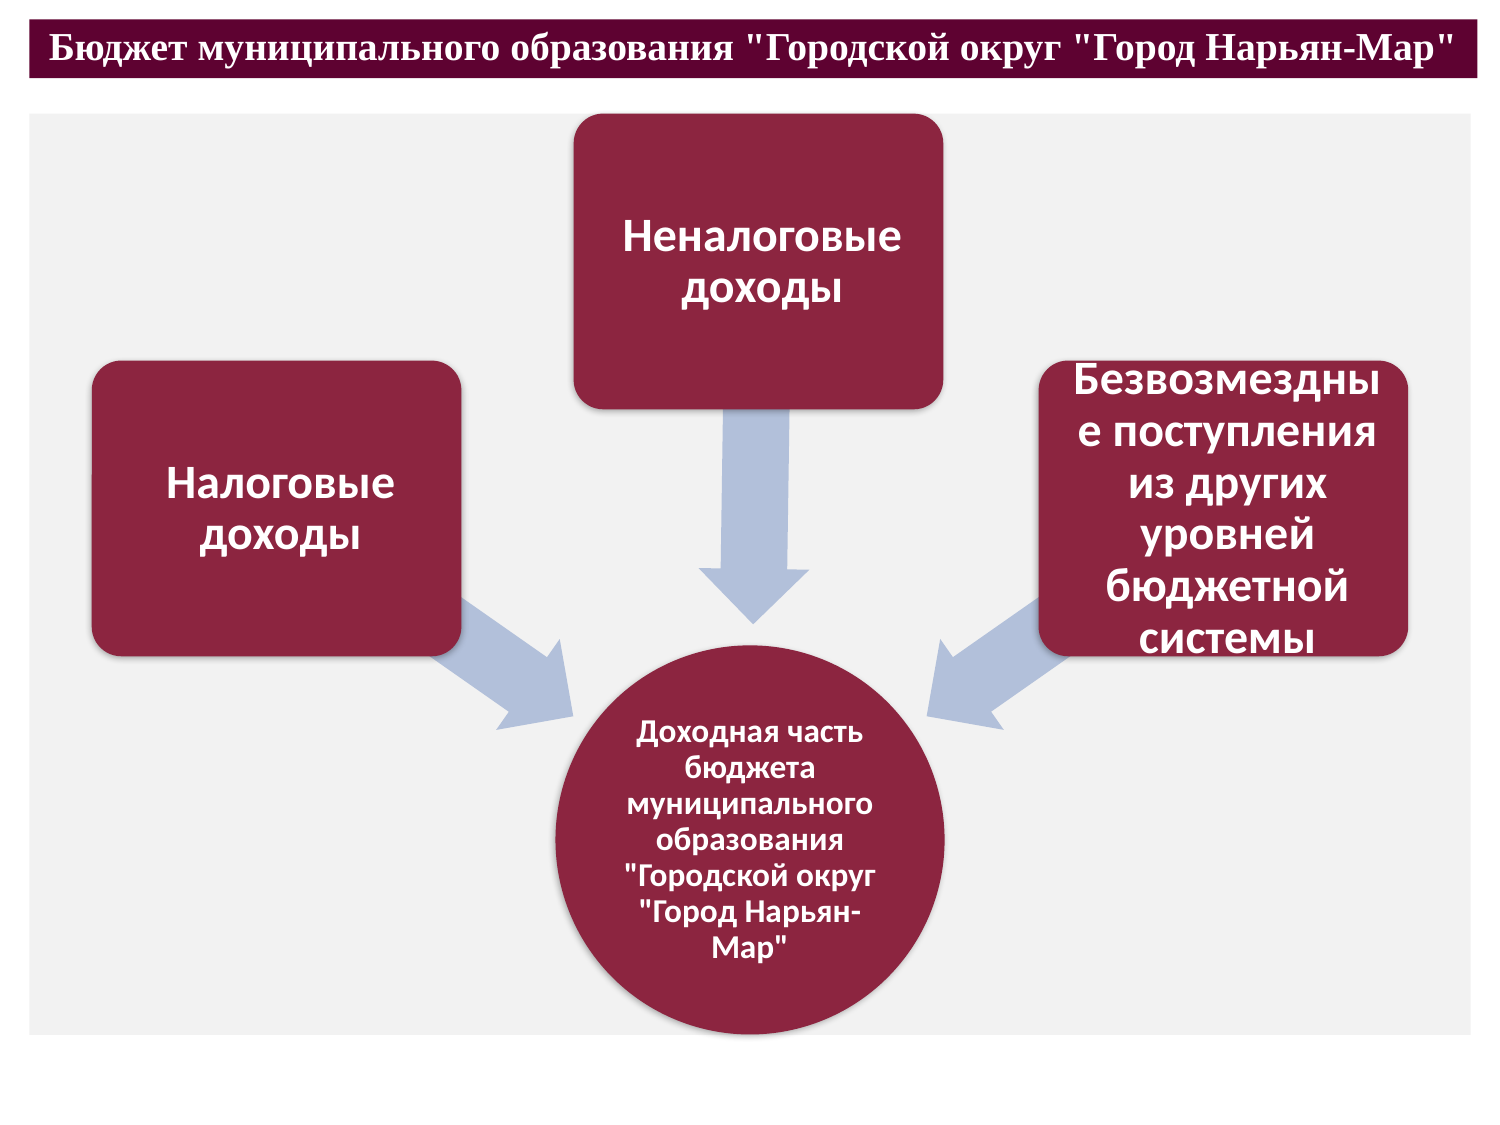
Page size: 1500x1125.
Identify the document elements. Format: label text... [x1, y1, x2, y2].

text_box Бюджет муниципального образования "Городской округ "Город Нарьян-Мар" [29, 19, 1478, 79]
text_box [29, 113, 1471, 1036]
